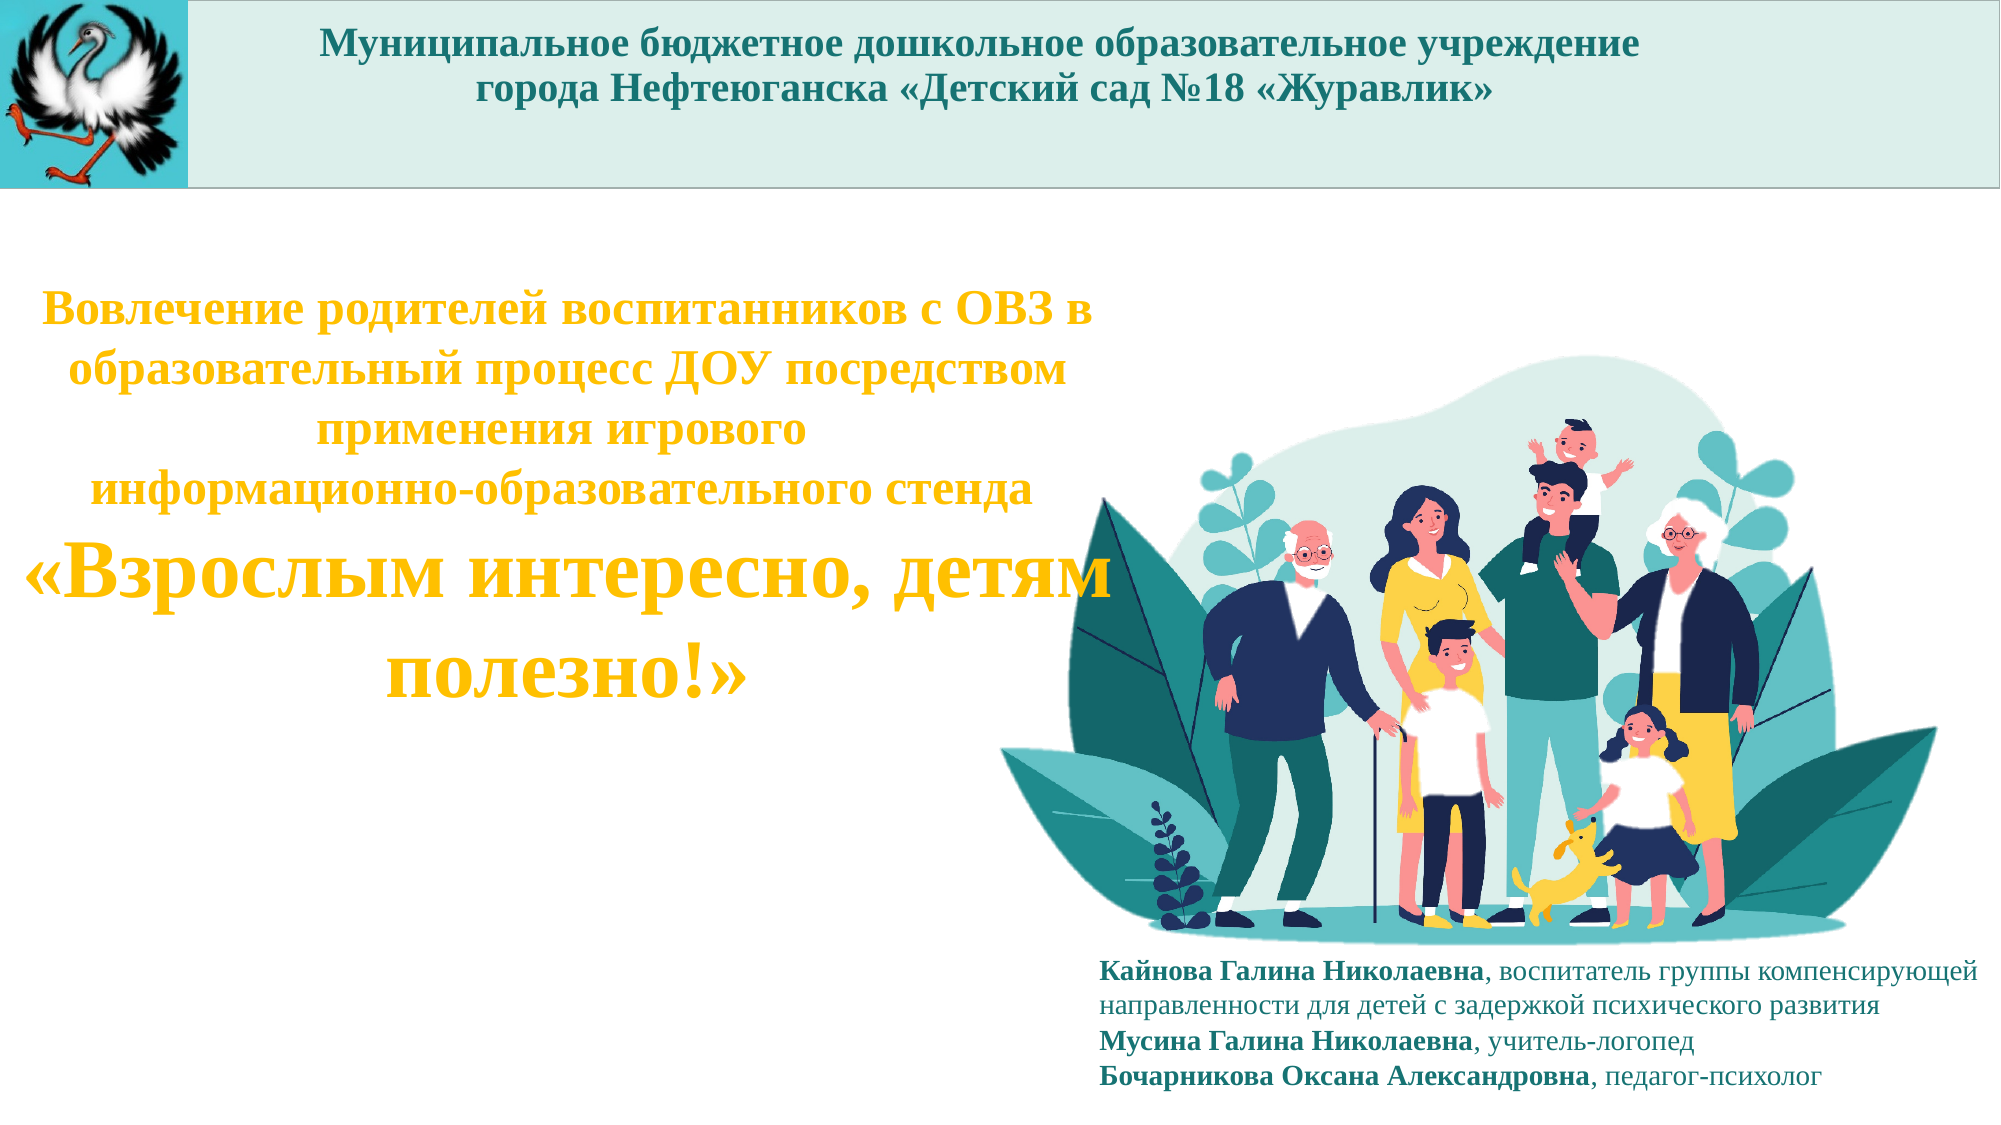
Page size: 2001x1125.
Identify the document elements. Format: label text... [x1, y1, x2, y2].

picture [0, 0, 188, 188]
picture [970, 341, 2000, 986]
text_box [188, 0, 2000, 189]
text_box Вовлечение родителей воспитанников с ОВЗ в образовательный процесс ДОУ посредством применения игрового информационно-образовательного стенда «Взрослым интересно, детям полезно!» [3, 267, 1133, 842]
text_box Кайнова Галина Николаевна, воспитатель группы компенсирующей направленности для детей с задержкой психического развития Мусина Галина Николаевна, учитель-логопед Бочарникова Оксана Александровна, педагог-психолог [1084, 986, 2000, 1099]
text_box Муниципальное бюджетное дошкольное образовательное учреждение города Нефтеюганска «Детский сад №18 «Журавлик» [32, 13, 1938, 203]
